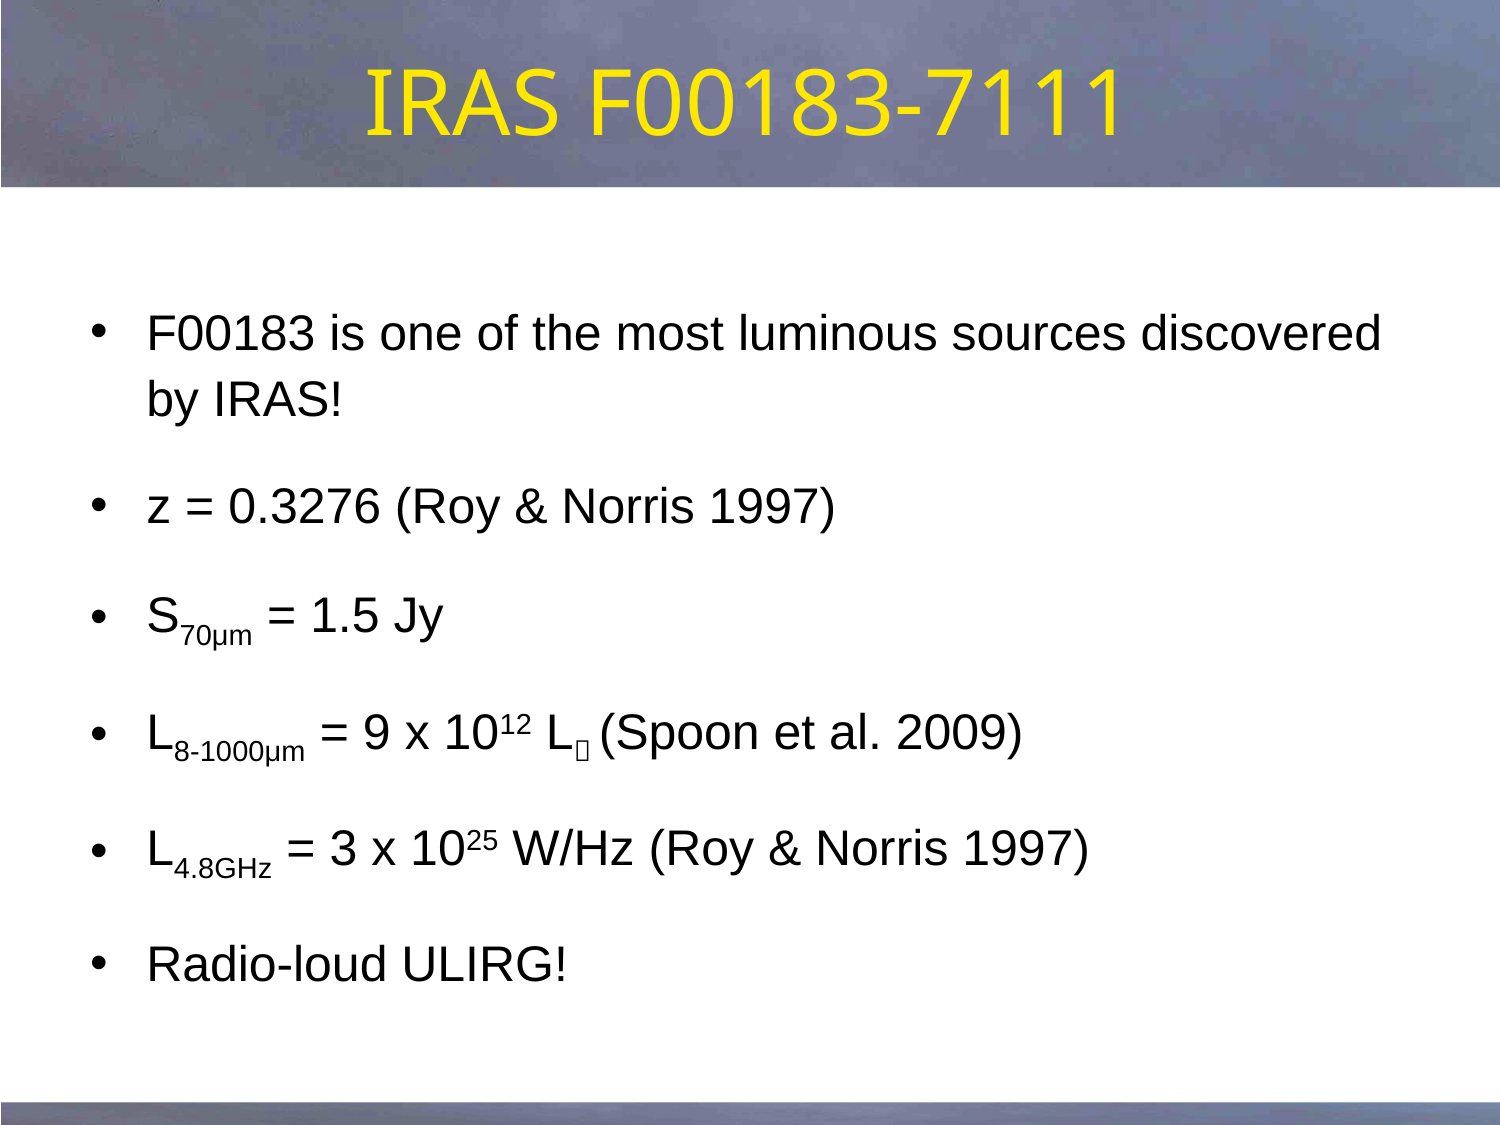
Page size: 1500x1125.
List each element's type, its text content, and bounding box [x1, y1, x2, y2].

title IRAS F00183-7111 [75, 17, 1425, 180]
picture [0, 1102, 1500, 1125]
list F00183 is one of the most luminous sources discovered by IRAS! z = 0.3276 (Roy & Norris 1997) S70μm = 1.5 Jy L8-1000μm = 9 x 1012 L (Spoon et al. 2009) L4.8GHz = 3 x 1025 W/Hz (Roy & Norris 1997) Radio-loud ULIRG! [75, 286, 1425, 1030]
picture [0, 0, 1500, 188]
